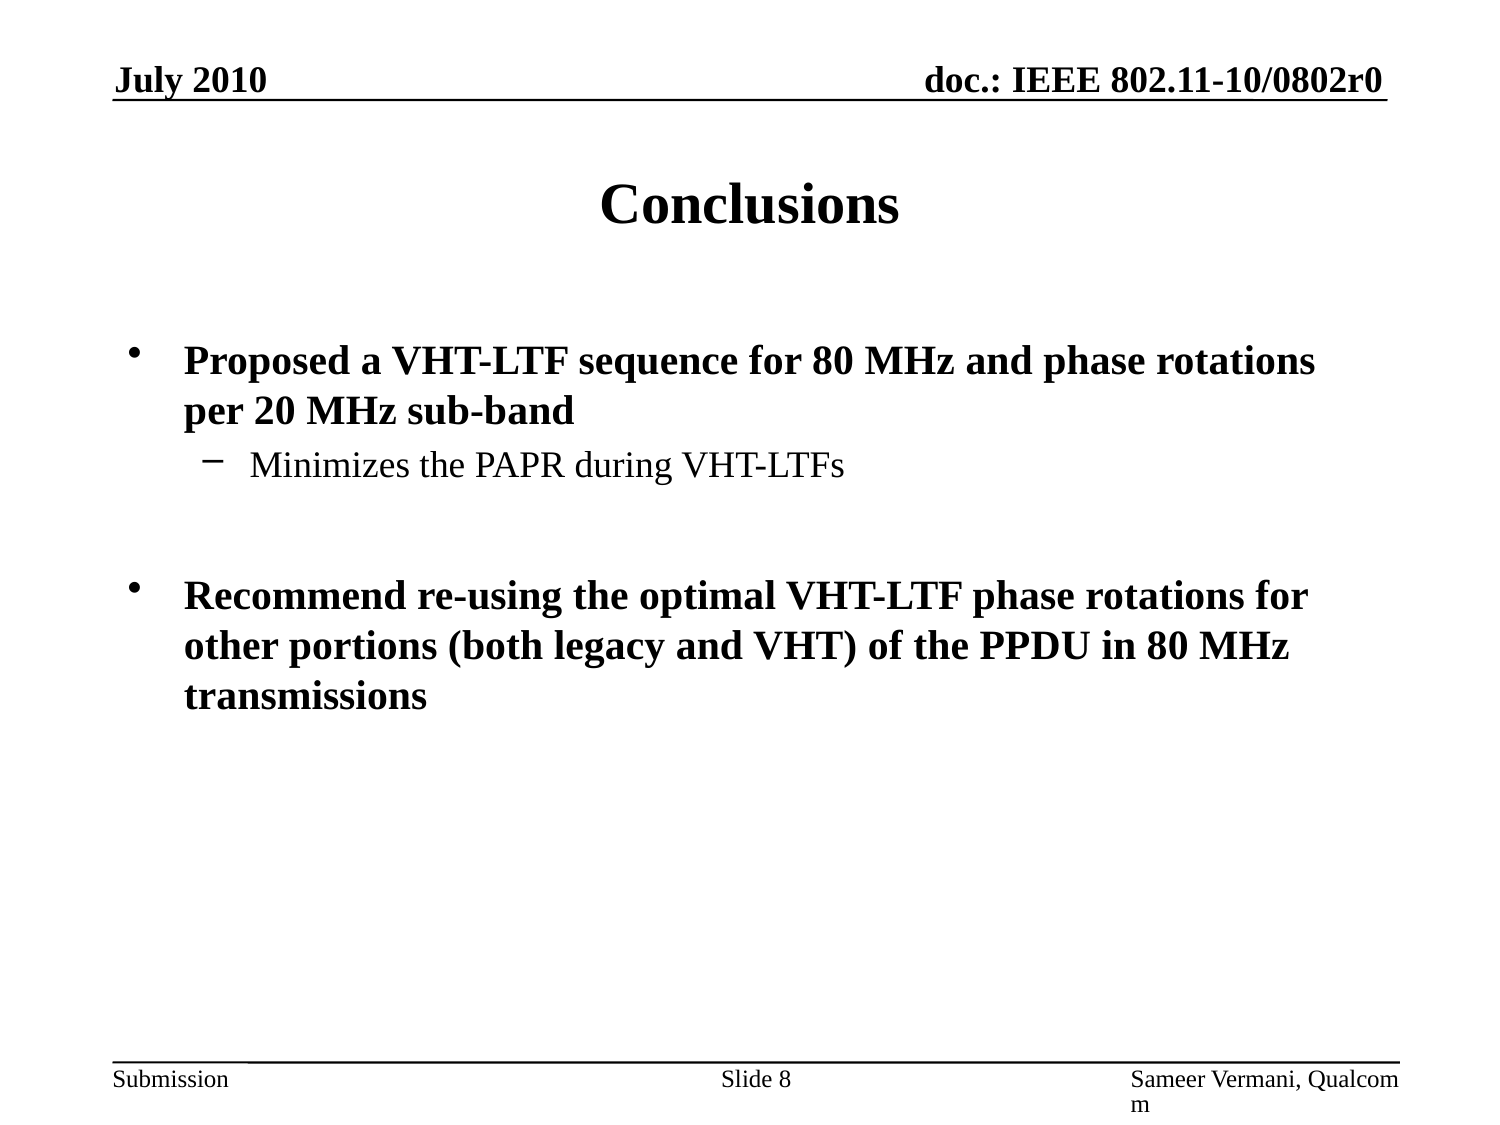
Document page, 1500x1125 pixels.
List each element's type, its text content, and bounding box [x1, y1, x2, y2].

slide_number Slide 8 [712, 1061, 800, 1093]
footer Sameer Vermani, Qualcomm [1130, 1061, 1402, 1093]
list Proposed a VHT-LTF sequence for 80 MHz and phase rotations per 20 MHz sub-band Minimizes the PAPR during VHT-LTFs Recommend re-using the optimal VHT-LTF phase rotations for other portions (both legacy and VHT) of the PPDU in 80 MHz transmissions [112, 324, 1388, 1001]
title Conclusions [112, 112, 1388, 288]
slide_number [114, 54, 290, 101]
